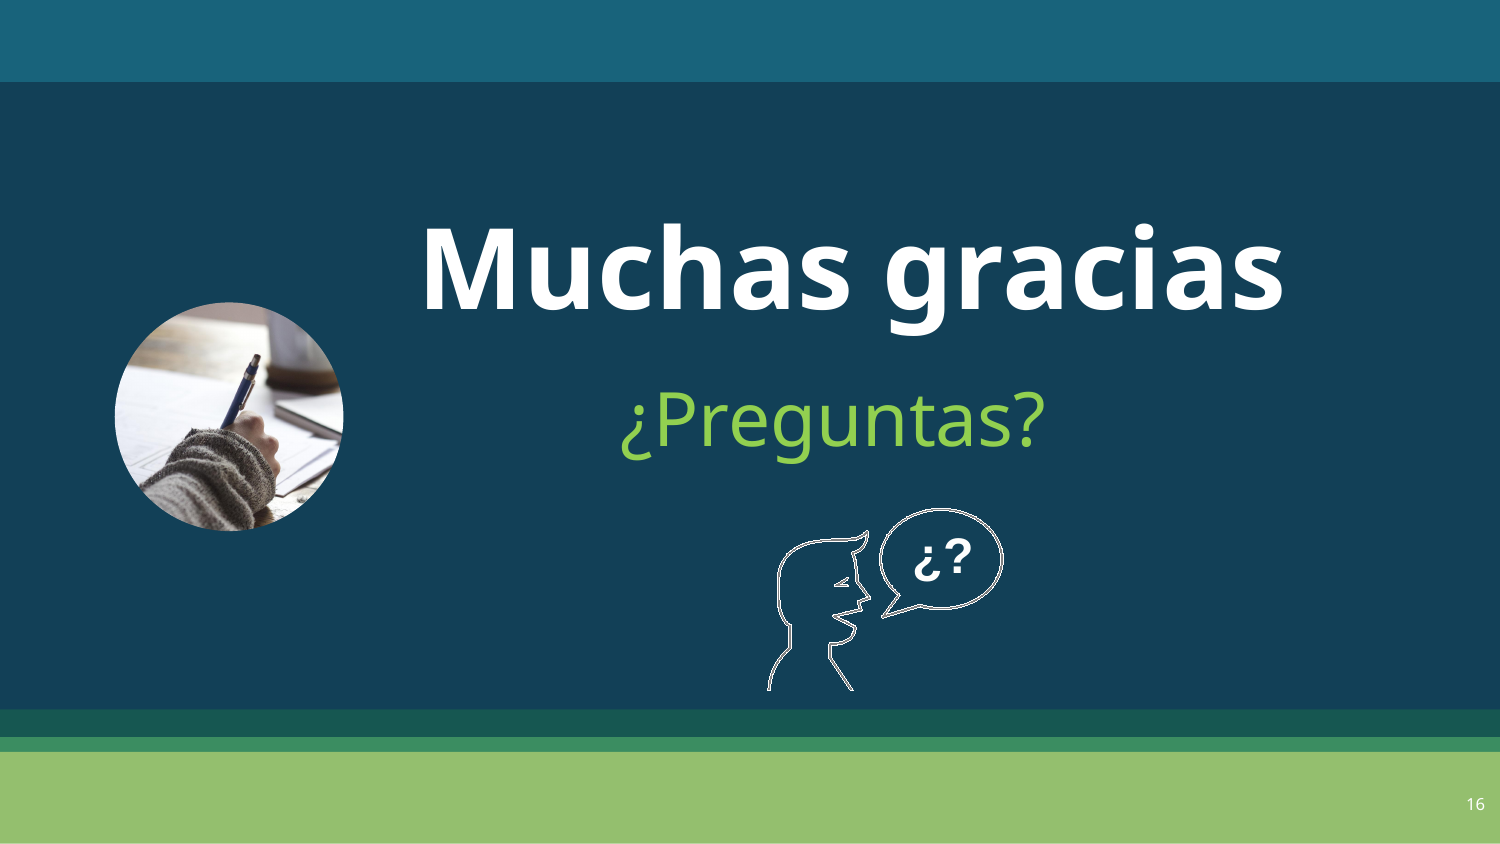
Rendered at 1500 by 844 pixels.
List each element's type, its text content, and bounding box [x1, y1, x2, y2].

picture [114, 302, 344, 532]
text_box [767, 508, 1004, 691]
title Muchas gracias [402, 182, 1500, 477]
slide_number 16 [1409, 779, 1500, 844]
subtitle ¿Preguntas? [605, 355, 1074, 541]
